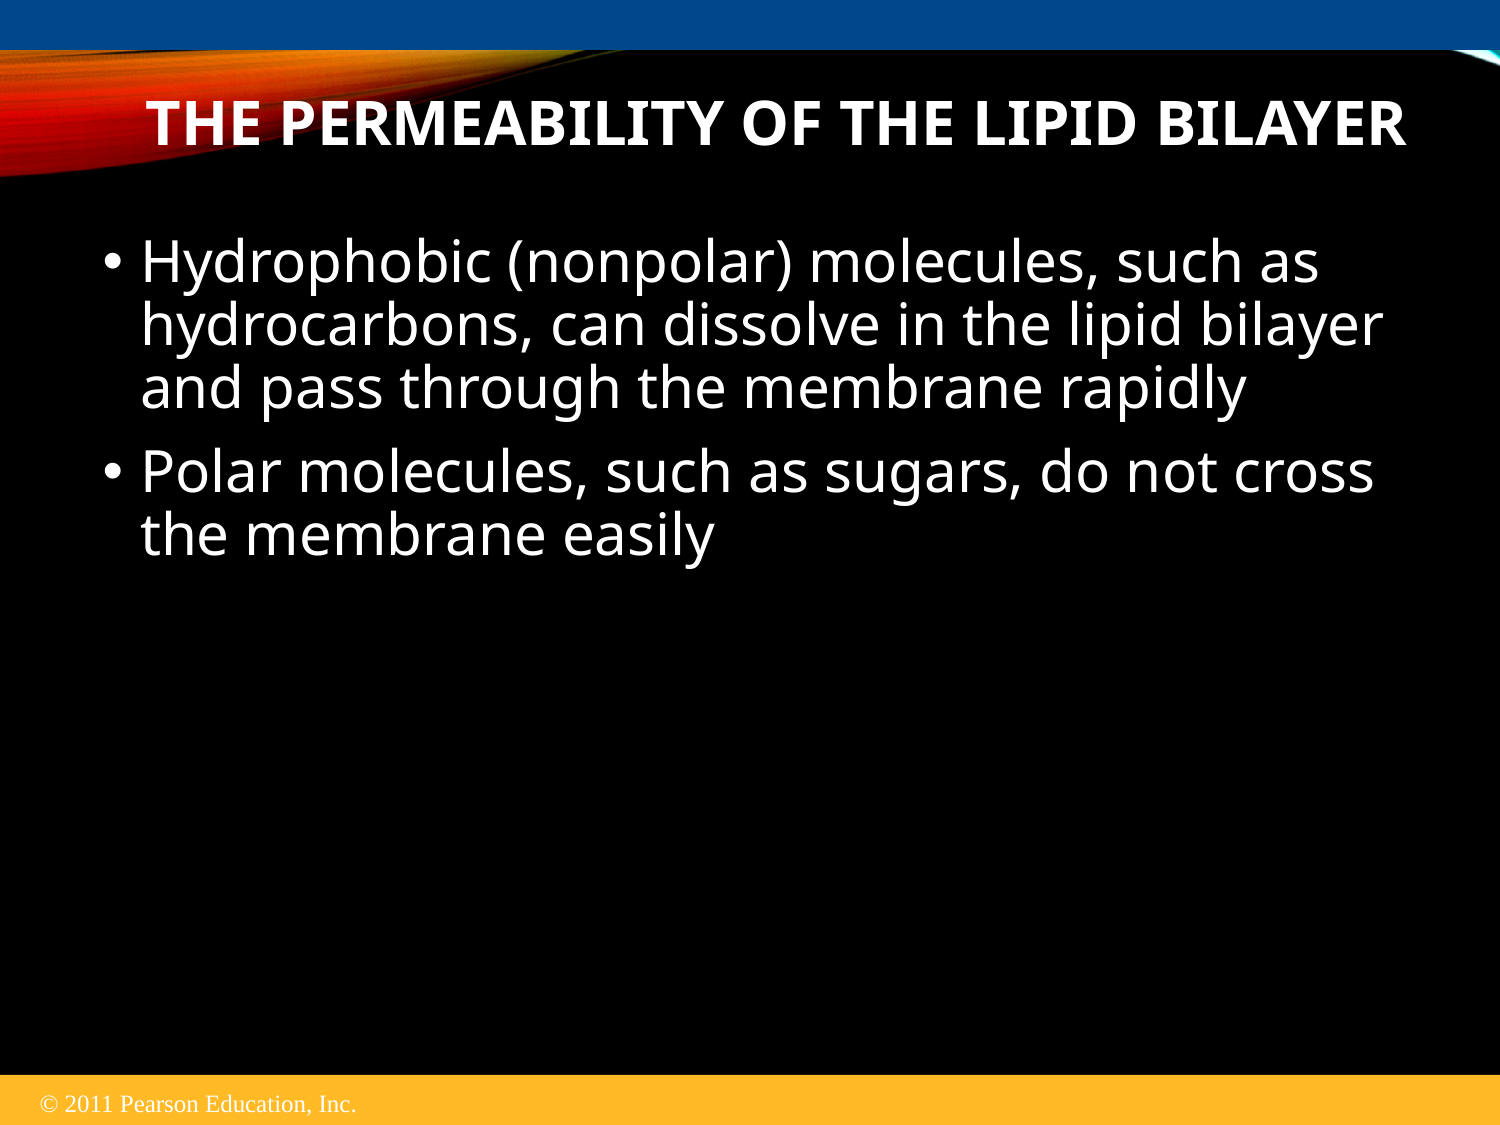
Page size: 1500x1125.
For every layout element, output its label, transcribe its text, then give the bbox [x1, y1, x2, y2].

picture [0, 50, 1500, 178]
title The Permeability of the Lipid Bilayer [22, 84, 1423, 167]
text_box [0, 0, 1500, 50]
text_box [0, 1074, 1500, 1125]
list Hydrophobic (nonpolar) molecules, such as hydrocarbons, can dissolve in the lipid bilayer and pass through the membrane rapidly Polar molecules, such as sugars, do not cross the membrane easily [87, 224, 1438, 680]
